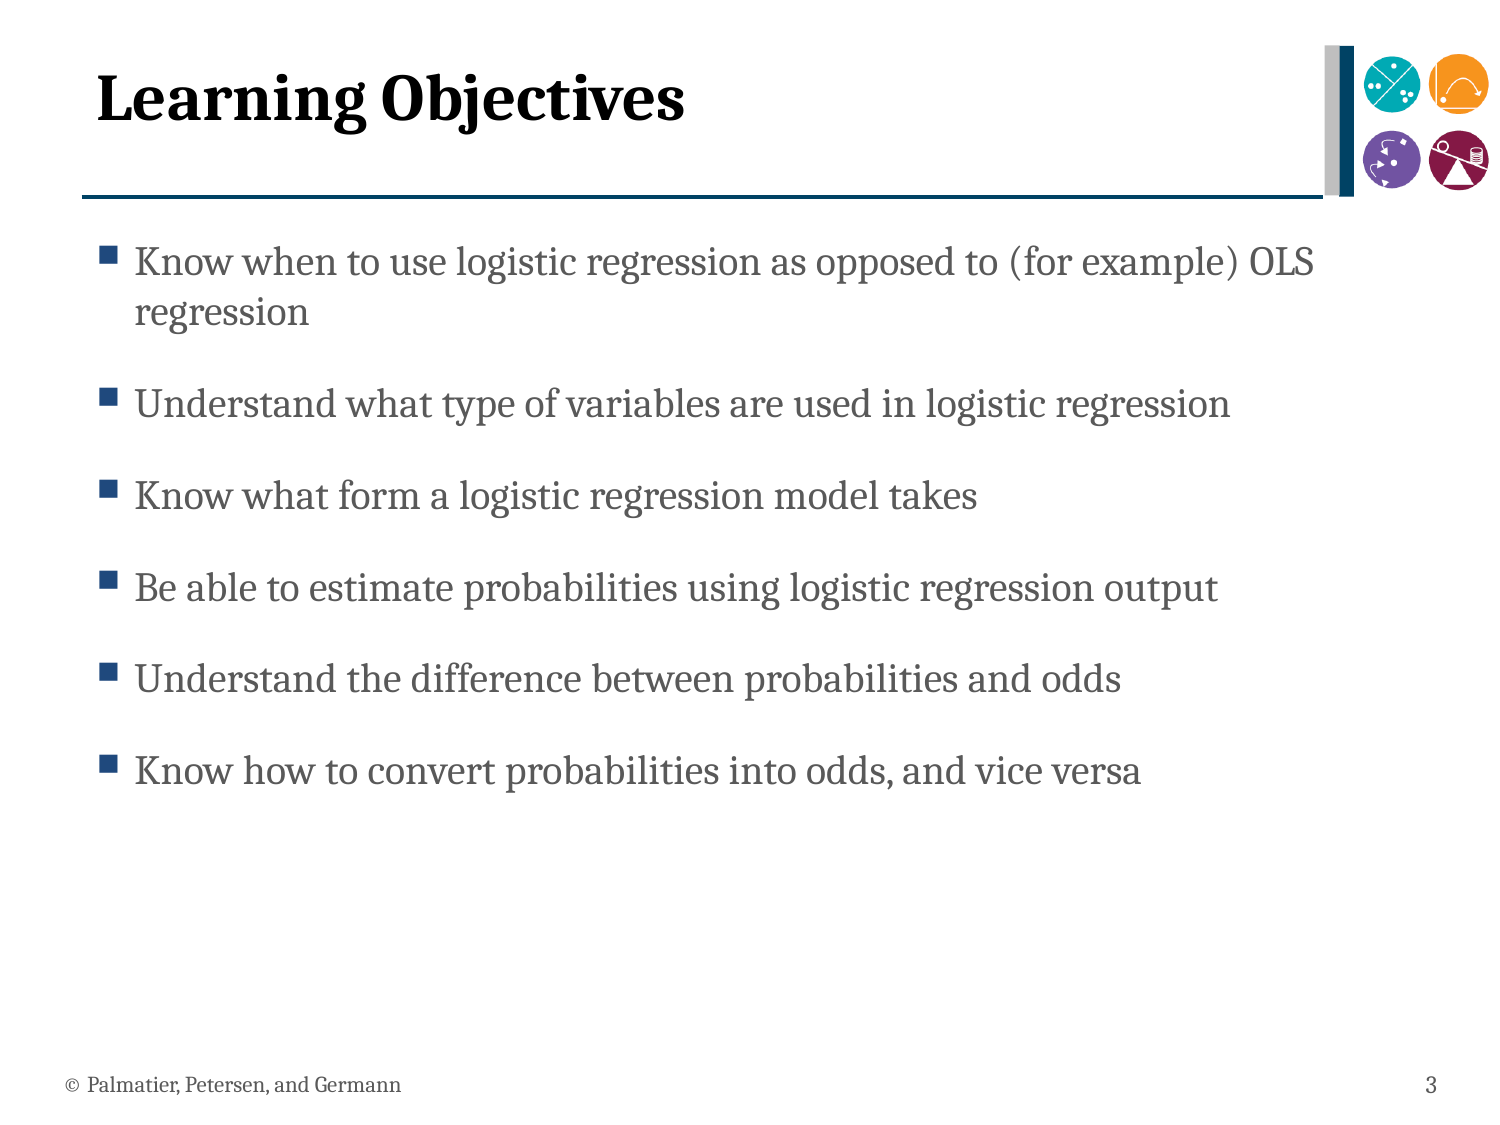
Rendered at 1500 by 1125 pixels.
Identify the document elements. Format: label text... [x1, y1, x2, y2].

title Learning Objectives [81, 46, 1322, 179]
footer © Palmatier, Petersen, and Germann [47, 1053, 1053, 1114]
slide_number 3 [1361, 1053, 1453, 1114]
list Know when to use logistic regression as opposed to (for example) OLS regression Understand what type of variables are used in logistic regression Know what form a logistic regression model takes Be able to estimate probabilities using logistic regression output Understand the difference between probabilities and odds Know how to convert probabilities into odds, and vice versa [81, 226, 1453, 1009]
picture [1357, 123, 1497, 194]
picture [1357, 45, 1496, 118]
